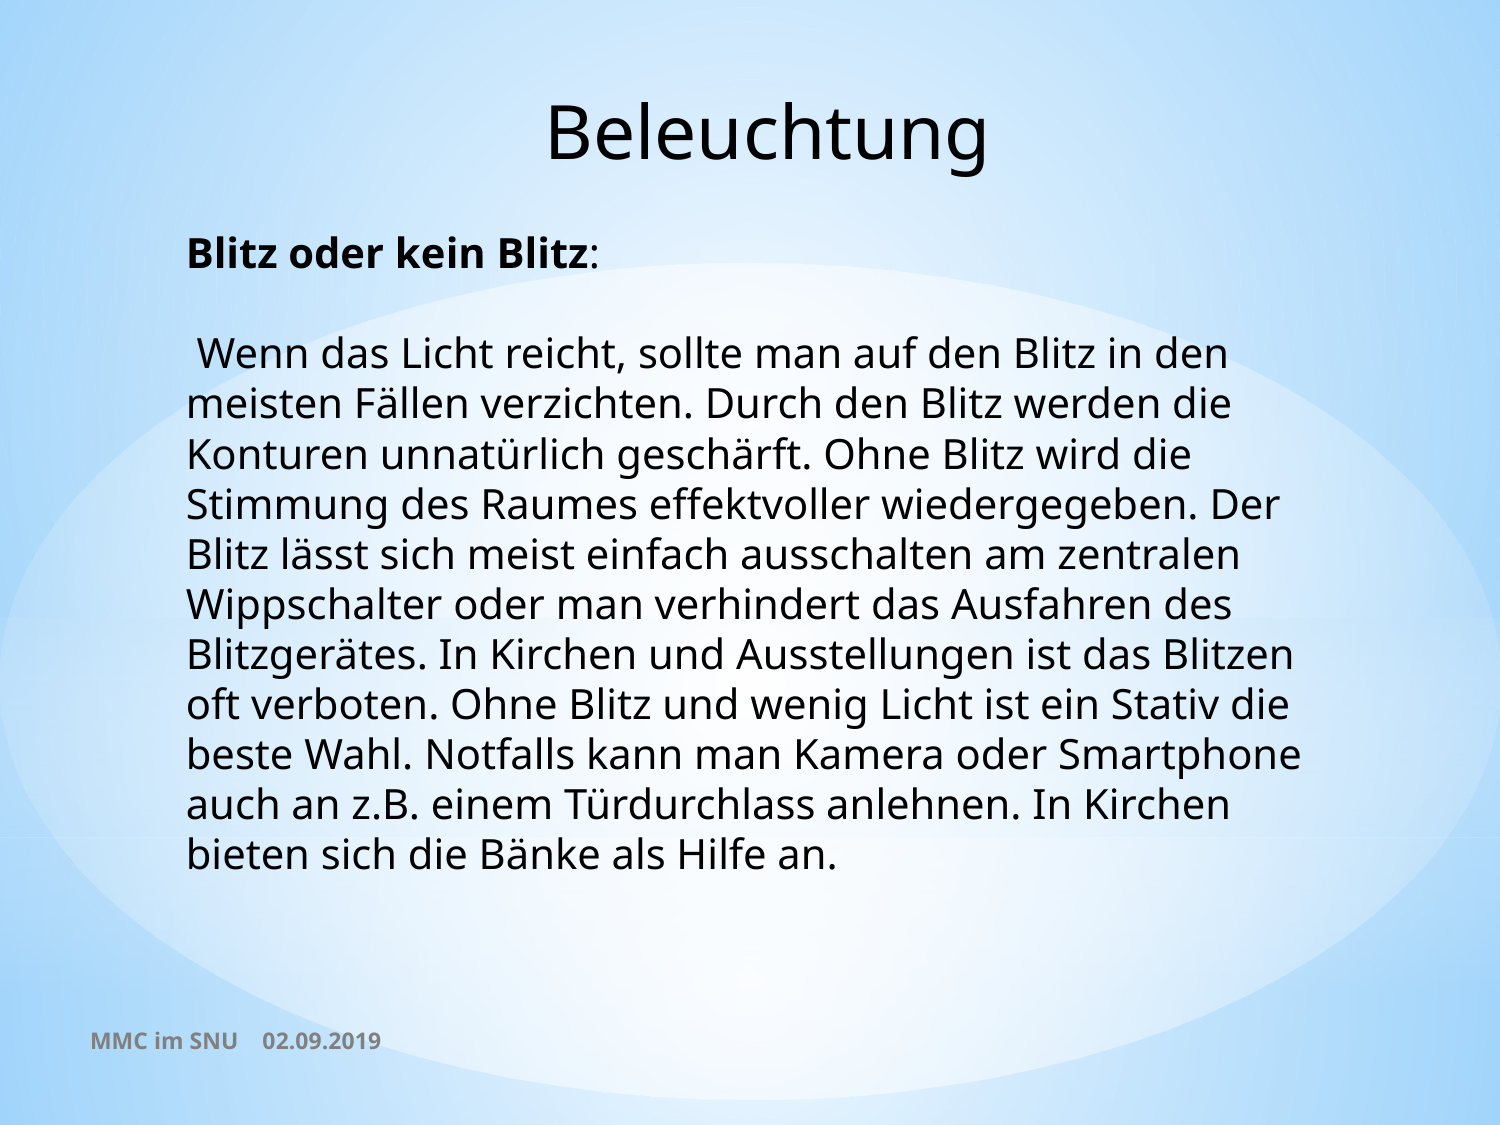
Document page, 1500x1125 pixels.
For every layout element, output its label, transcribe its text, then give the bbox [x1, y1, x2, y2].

text_box Blitz oder kein Blitz: Wenn das Licht reicht, sollte man auf den Blitz in den meisten Fällen verzichten. Durch den Blitz werden die Konturen unnatürlich geschärft. Ohne Blitz wird die Stimmung des Raumes effektvoller wiedergegeben. Der Blitz lässt sich meist einfach ausschalten am zentralen Wippschalter oder man verhindert das Ausfahren des Blitzgerätes. In Kirchen und Ausstellungen ist das Blitzen oft verboten. Ohne Blitz und wenig Licht ist ein Stativ die beste Wahl. Notfalls kann man Kamera oder Smartphone auch an z.B. einem Türdurchlass anlehnen. In Kirchen bieten sich die Bänke als Hilfe an. [171, 219, 1317, 885]
footer MMC im SNU 02.09.2019 [75, 1012, 625, 1073]
text_box Beleuchtung [277, 77, 1258, 183]
